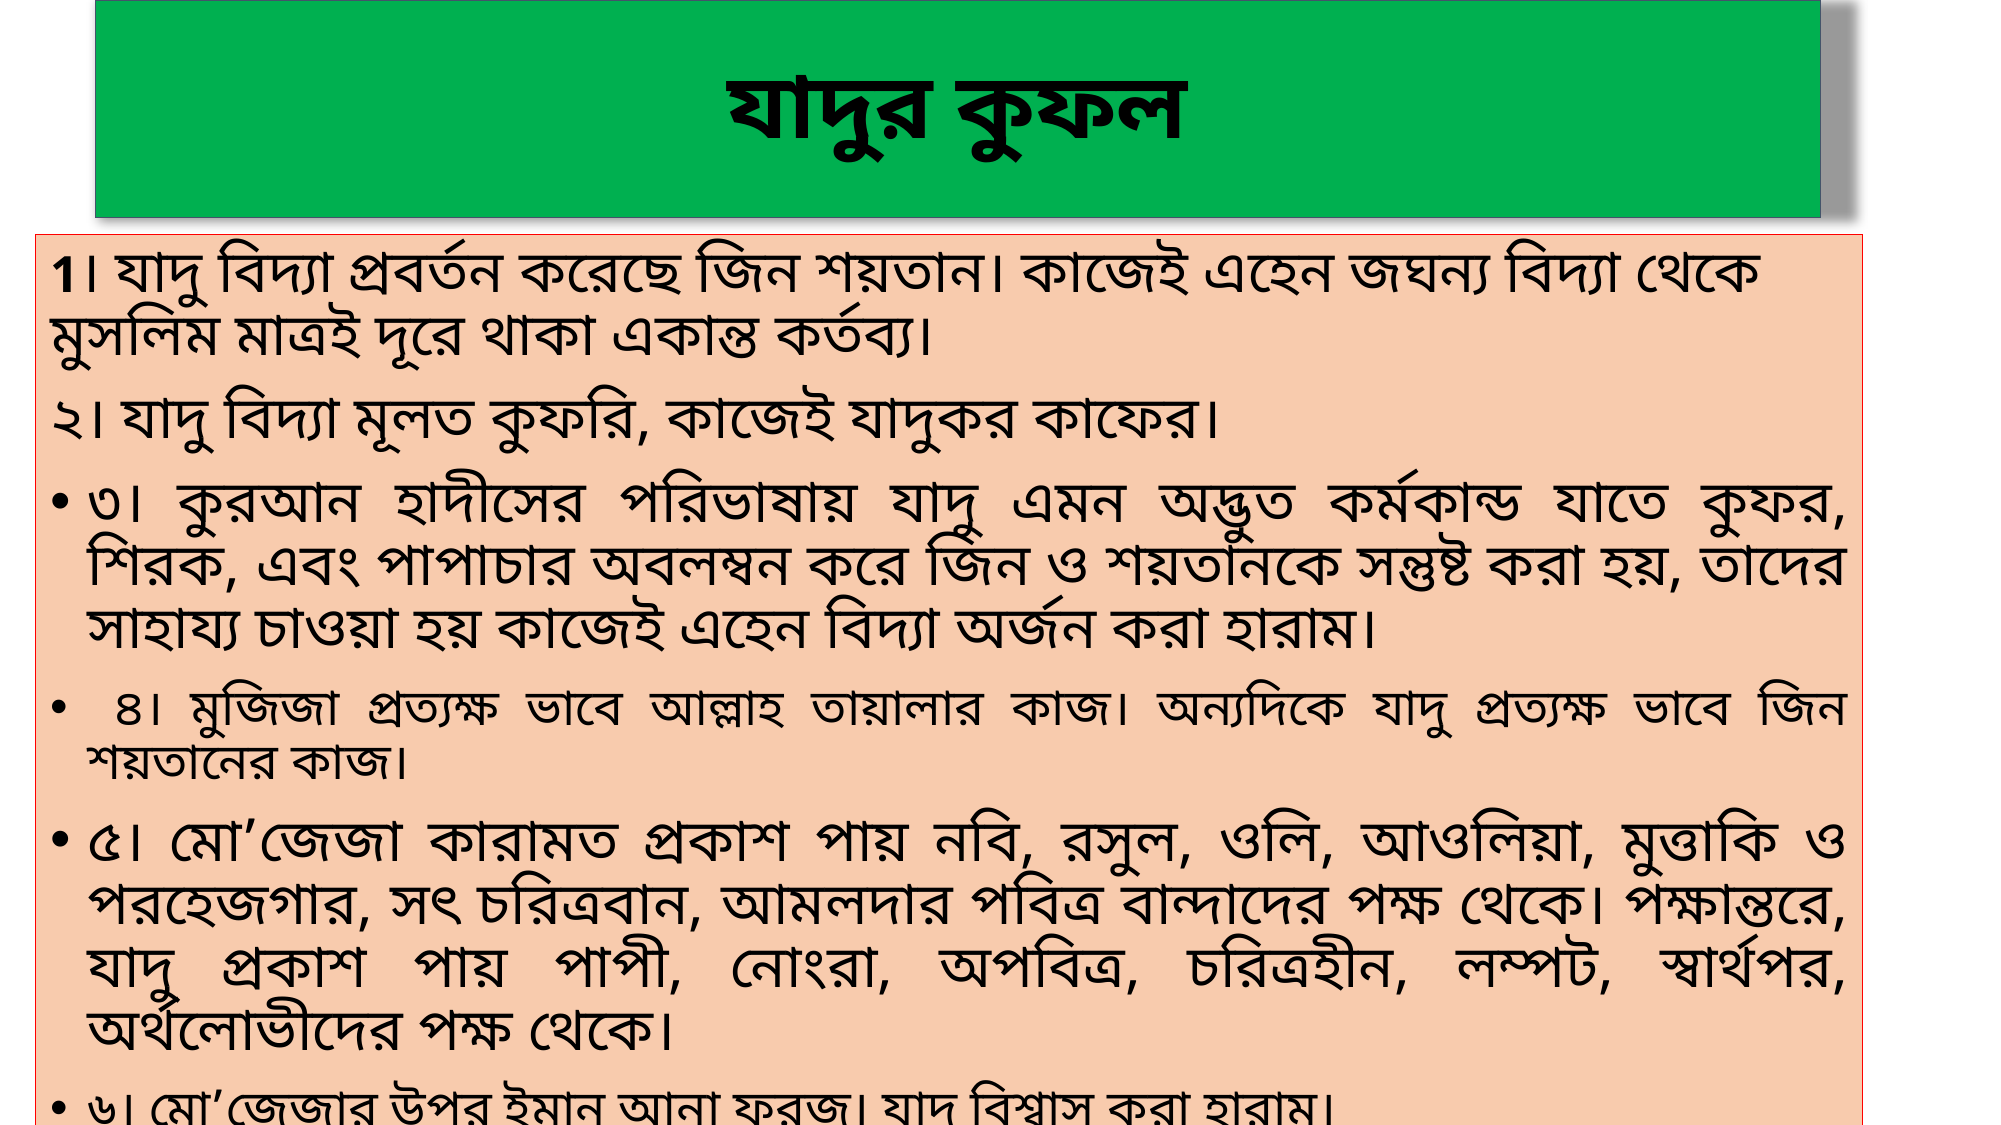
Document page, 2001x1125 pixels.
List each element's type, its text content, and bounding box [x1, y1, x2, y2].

title যাদুর কুফল [95, 0, 1821, 218]
list 1। যাদু বিদ্যা প্রবর্তন করেছে জিন শয়তান। কাজেই এহেন জঘন্য বিদ্যা থেকে মুসলিম মাত্রই দূরে থাকা একান্ত কর্তব্য। ২। যাদু বিদ্যা মূলত কুফরি, কাজেই যাদুকর কাফের। ৩। কুরআন হাদীসের পরিভাষায় যাদু এমন অদ্ভুত কর্মকান্ড যাতে কুফর, শিরক, এবং পাপাচার অবলম্বন করে জিন ও শয়তানকে সন্তুষ্ট করা হয়, তাদের সাহায্য চাওয়া হয় কাজেই এহেন বিদ্যা অর্জন করা হারাম। ৪। মুজিজা প্রত্যক্ষ ভাবে আল্লাহ তায়ালার কাজ। অন্যদিকে যাদু প্রত্যক্ষ ভাবে জিন শয়তানের কাজ। ৫। মো’জেজা কারামত প্রকাশ পায় নবি, রসুল, ওলি, আওলিয়া, মুত্তাকি ও পরহেজগার, সৎ চরিত্রবান, আমলদার পবিত্র বান্দাদের পক্ষ থেকে। পক্ষান্তরে, যাদু প্রকাশ পায় পাপী, নোংরা, অপবিত্র, চরিত্রহীন, লম্পট, স্বার্থপর, অর্থলোভীদের পক্ষ থেকে। ৬। মো’জেজার উপর ইমান আনা ফরজ। যাদু বিশ্বাস করা হারাম। ৭। যাদুর দ্বারা যাদুকর নিজের স্বার্থ উদ্ধার করে। অর্থনৈতিক সাচ্ছন্দ্য অর্জন করে । [35, 234, 1863, 1125]
